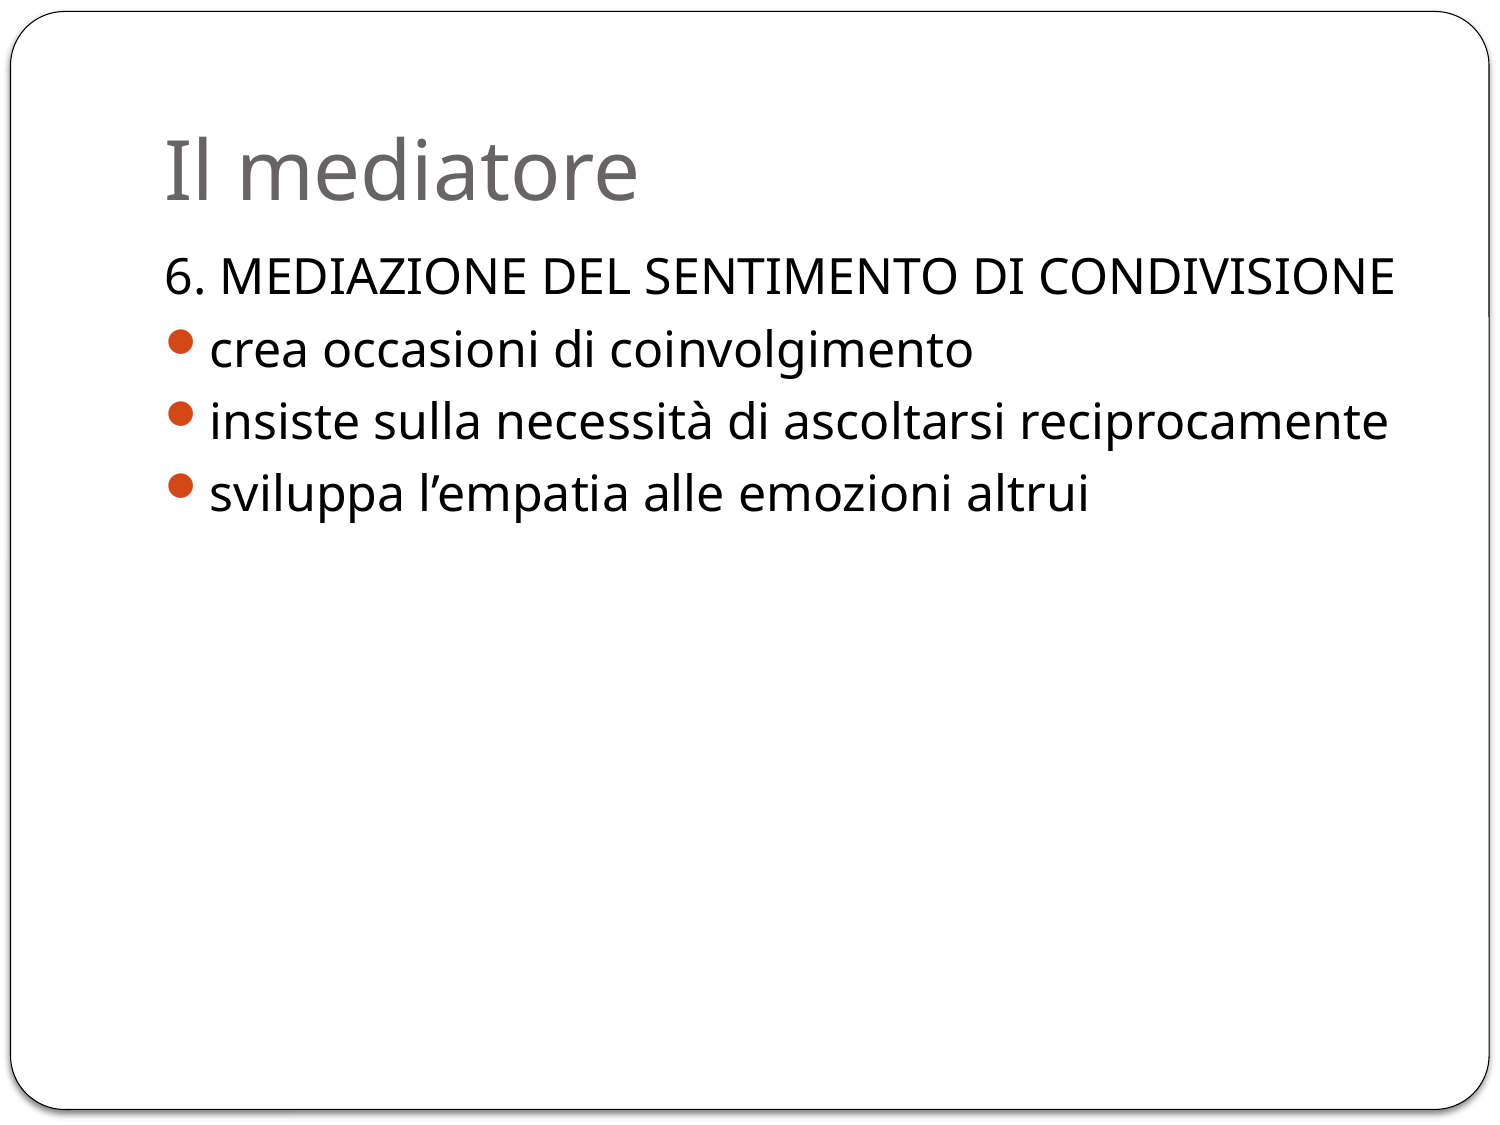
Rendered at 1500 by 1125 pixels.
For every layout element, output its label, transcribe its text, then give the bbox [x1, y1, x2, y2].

list 6. MEDIAZIONE DEL SENTIMENTO DI CONDIVISIONE crea occasioni di coinvolgimento insiste sulla necessità di ascoltarsi reciprocamente sviluppa l’empatia alle emozioni altrui [150, 237, 1425, 988]
title Il mediatore [150, 45, 1425, 233]
